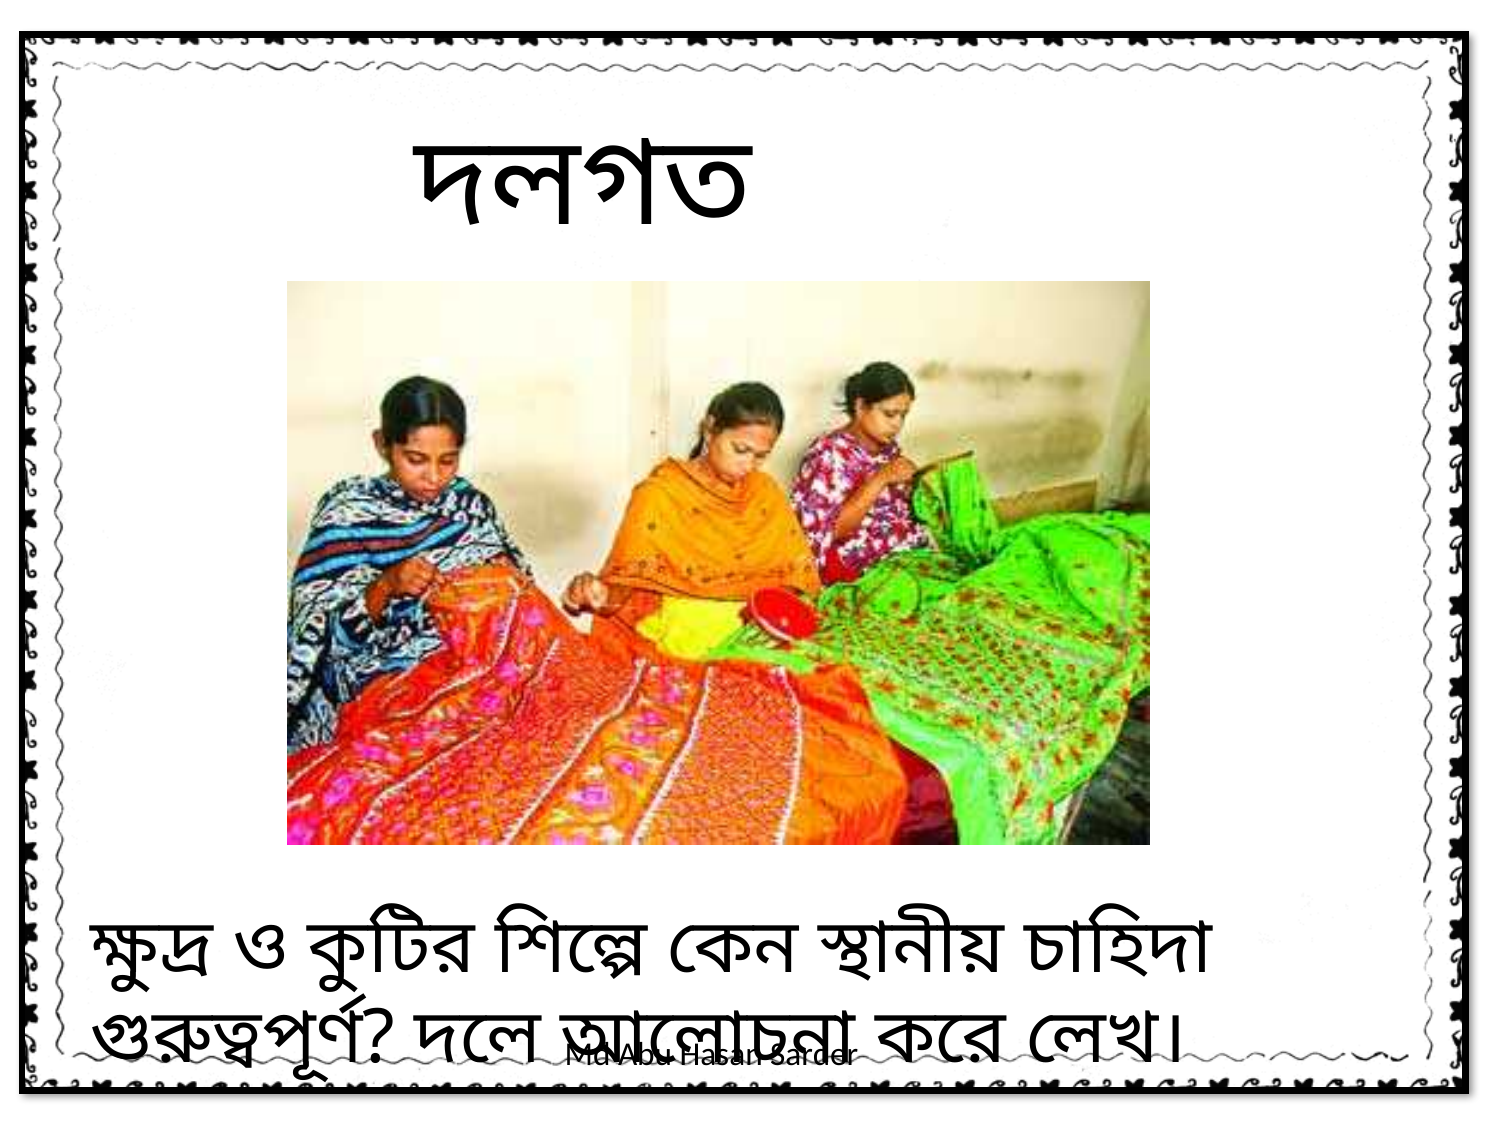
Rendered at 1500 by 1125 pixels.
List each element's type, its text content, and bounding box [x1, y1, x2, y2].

text_box ক্ষুদ্র ও কুটির শিল্পে কেন স্থানীয় চাহিদা গুরুত্বপূর্ণ? দলে আলোচনা করে লেখ। [76, 890, 1444, 1086]
text_box দলগত কাজ [399, 92, 1000, 280]
picture [25, 38, 1462, 1087]
